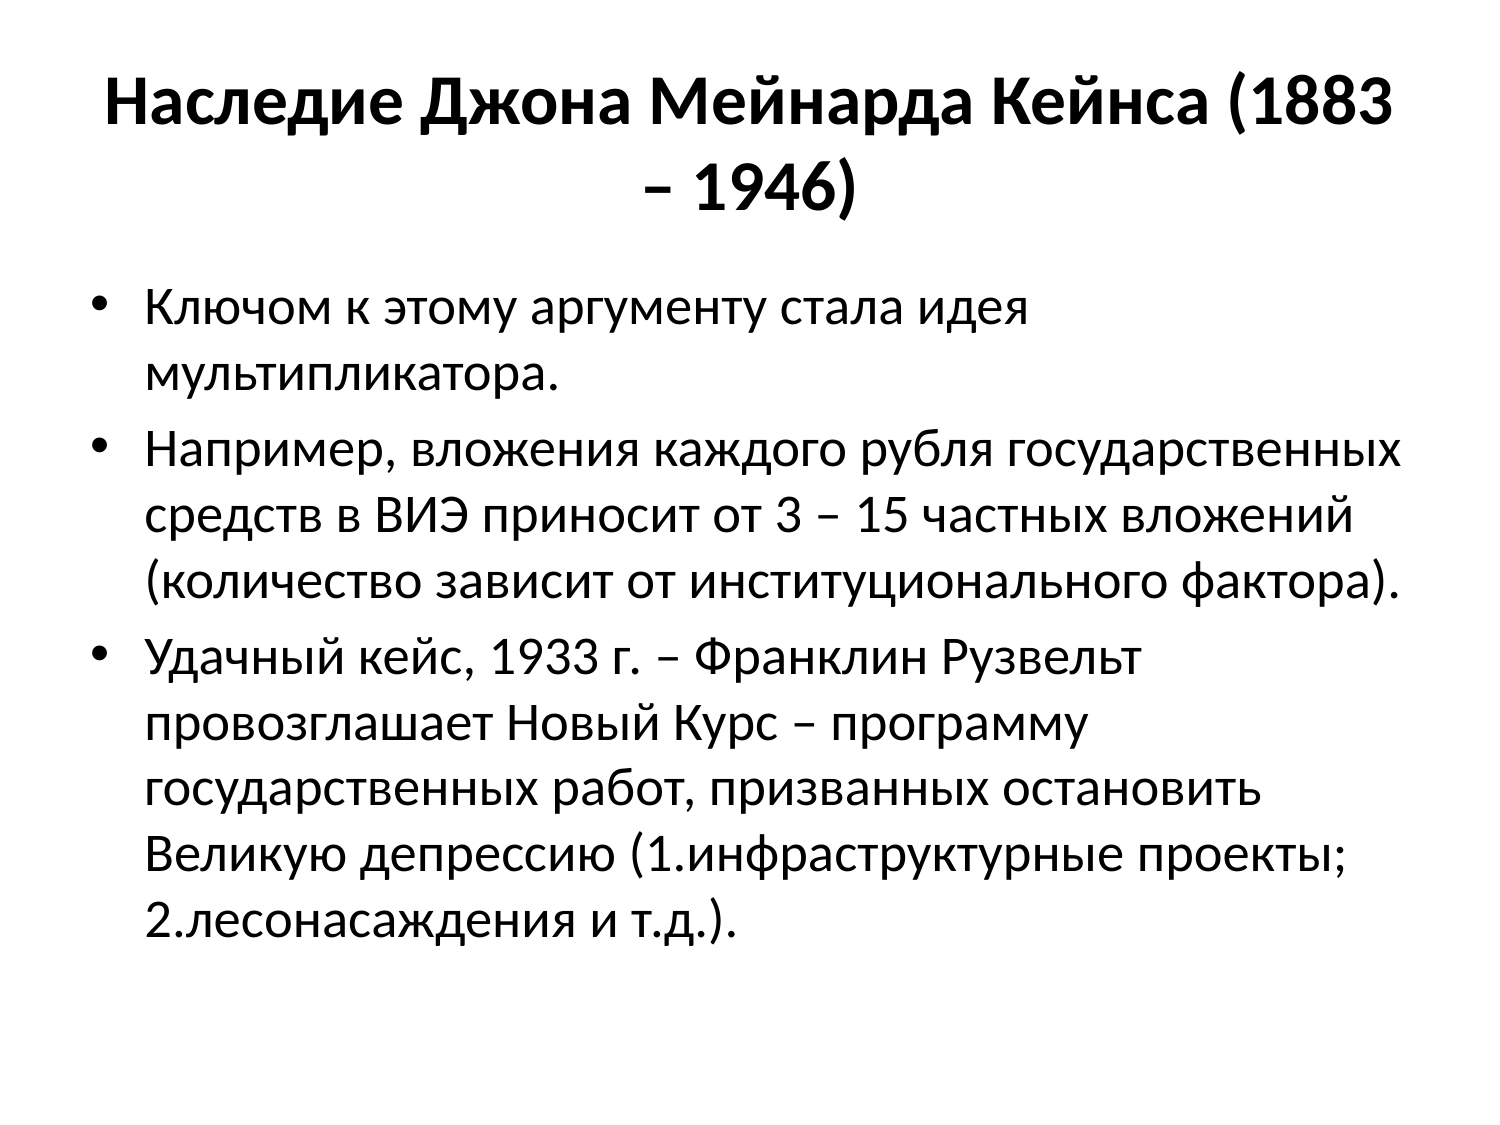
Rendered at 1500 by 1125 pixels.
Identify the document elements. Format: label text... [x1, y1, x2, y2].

list Ключом к этому аргументу стала идея мультипликатора. Например, вложения каждого рубля государственных средств в ВИЭ приносит от 3 – 15 частных вложений (количество зависит от институционального фактора). Удачный кейс, 1933 г. – Франклин Рузвельт провозглашает Новый Курс – программу государственных работ, призванных остановить Великую депрессию (1.инфраструктурные проекты; 2.лесонасаждения и т.д.). [75, 262, 1425, 1005]
title Наследие Джона Мейнарда Кейнса (1883 – 1946) [75, 45, 1425, 233]
